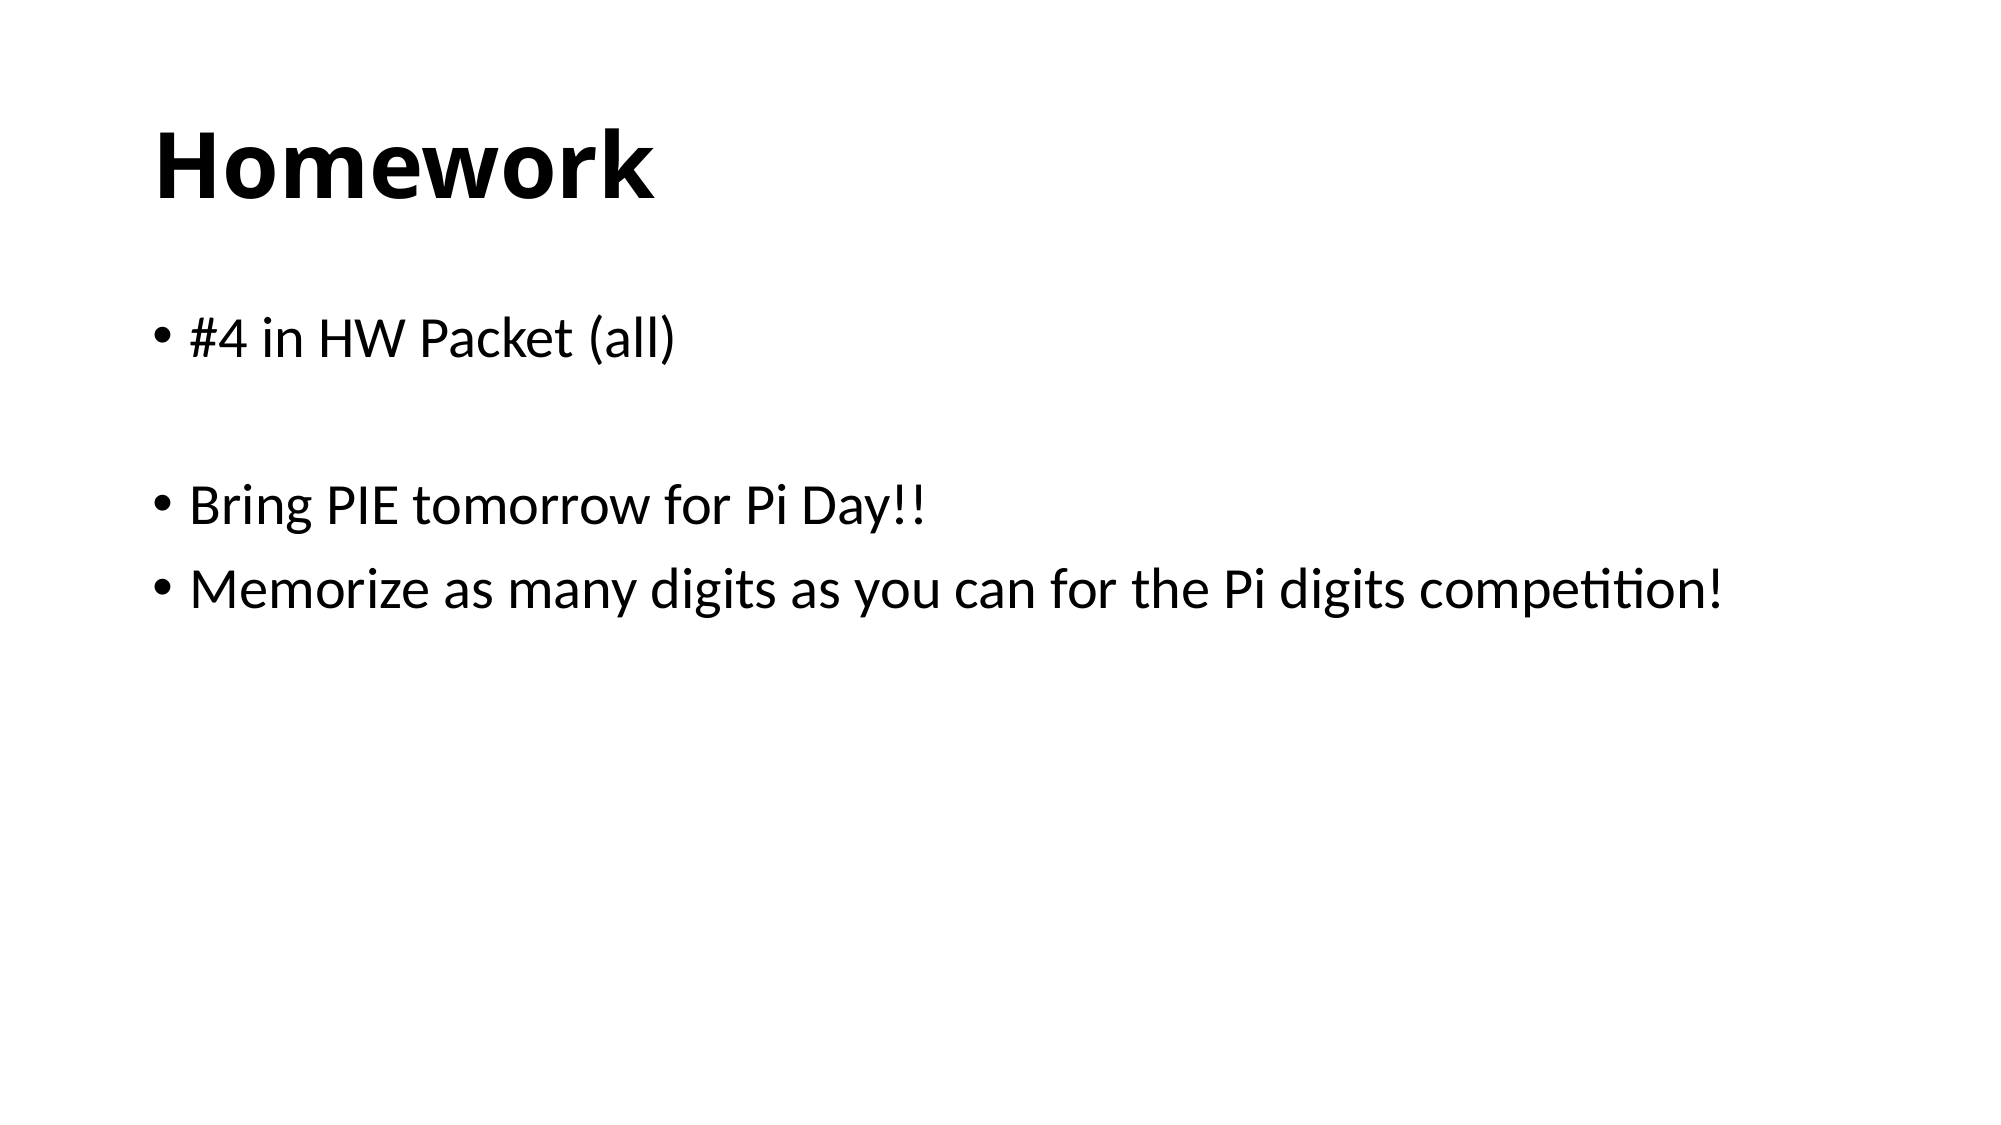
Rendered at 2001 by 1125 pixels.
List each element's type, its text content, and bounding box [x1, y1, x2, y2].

title Homework [137, 59, 1863, 278]
list #4 in HW Packet (all) Bring PIE tomorrow for Pi Day!! Memorize as many digits as you can for the Pi digits competition! [137, 299, 1863, 1014]
